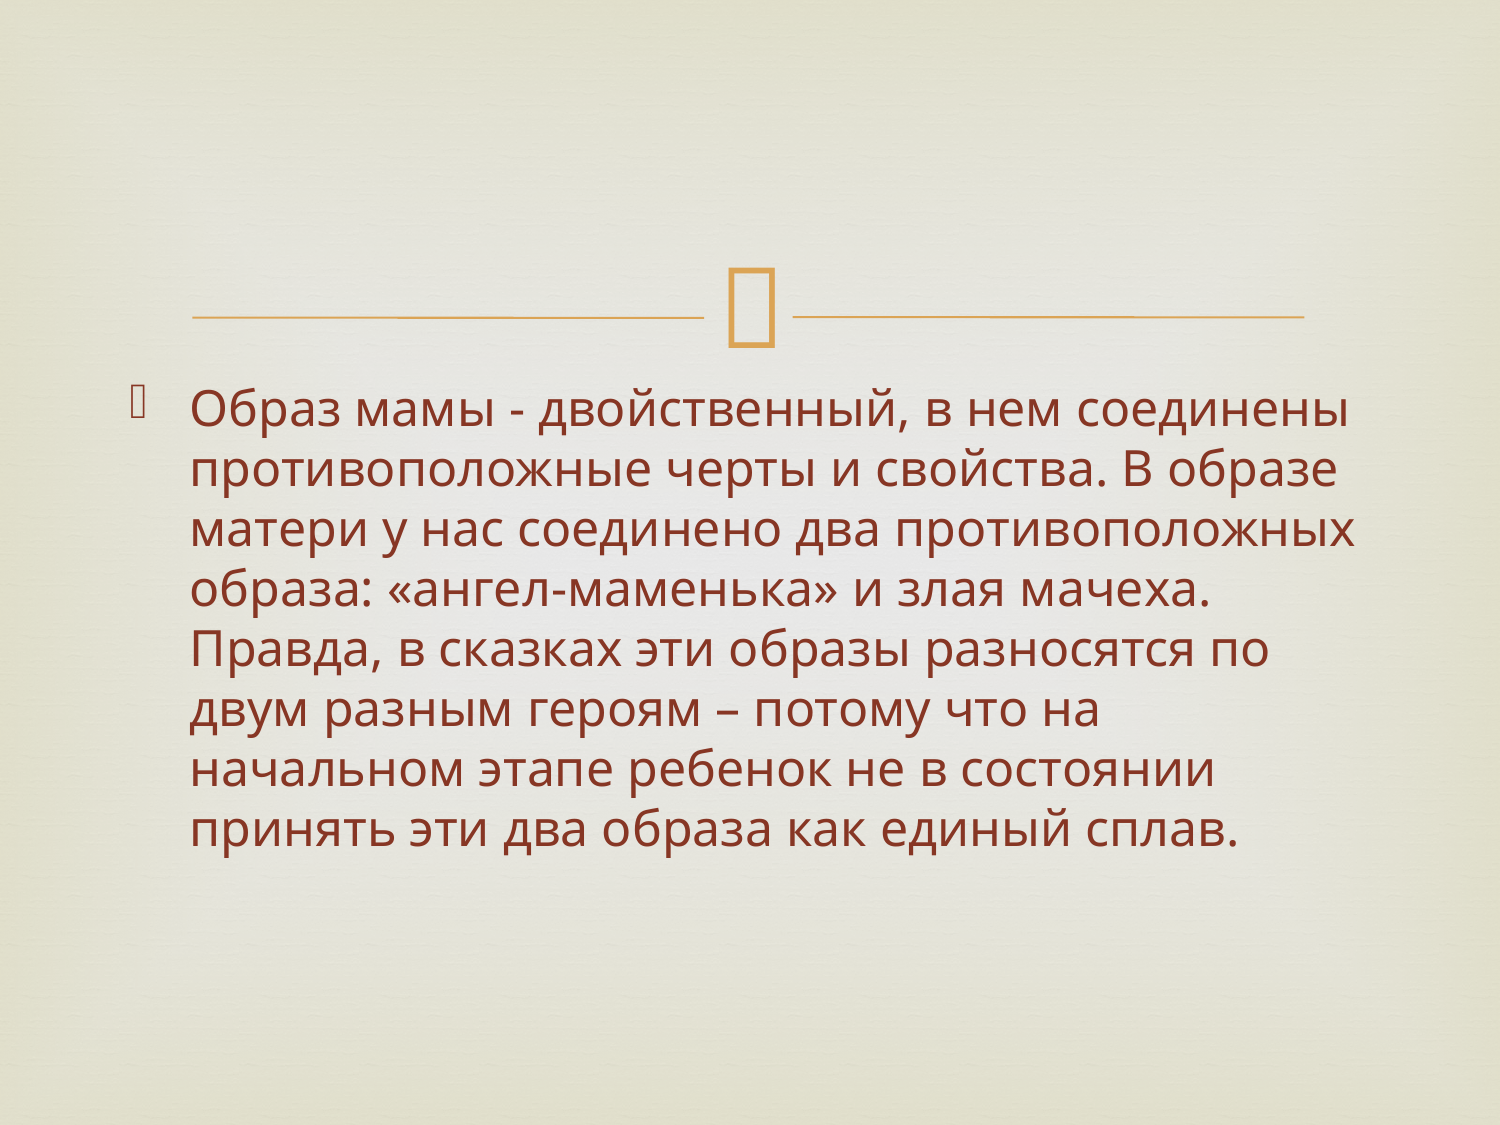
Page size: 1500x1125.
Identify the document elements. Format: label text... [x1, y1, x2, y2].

list Образ мамы - двойственный, в нем соединены противоположные черты и свойства. В образе матери у нас соединено два противоположных образа: «ангел-маменька» и злая мачеха. Правда, в сказках эти образы разносятся по двум разным героям – потому что на начальном этапе ребенок не в состоянии принять эти два образа как единый сплав. [114, 368, 1386, 1005]
